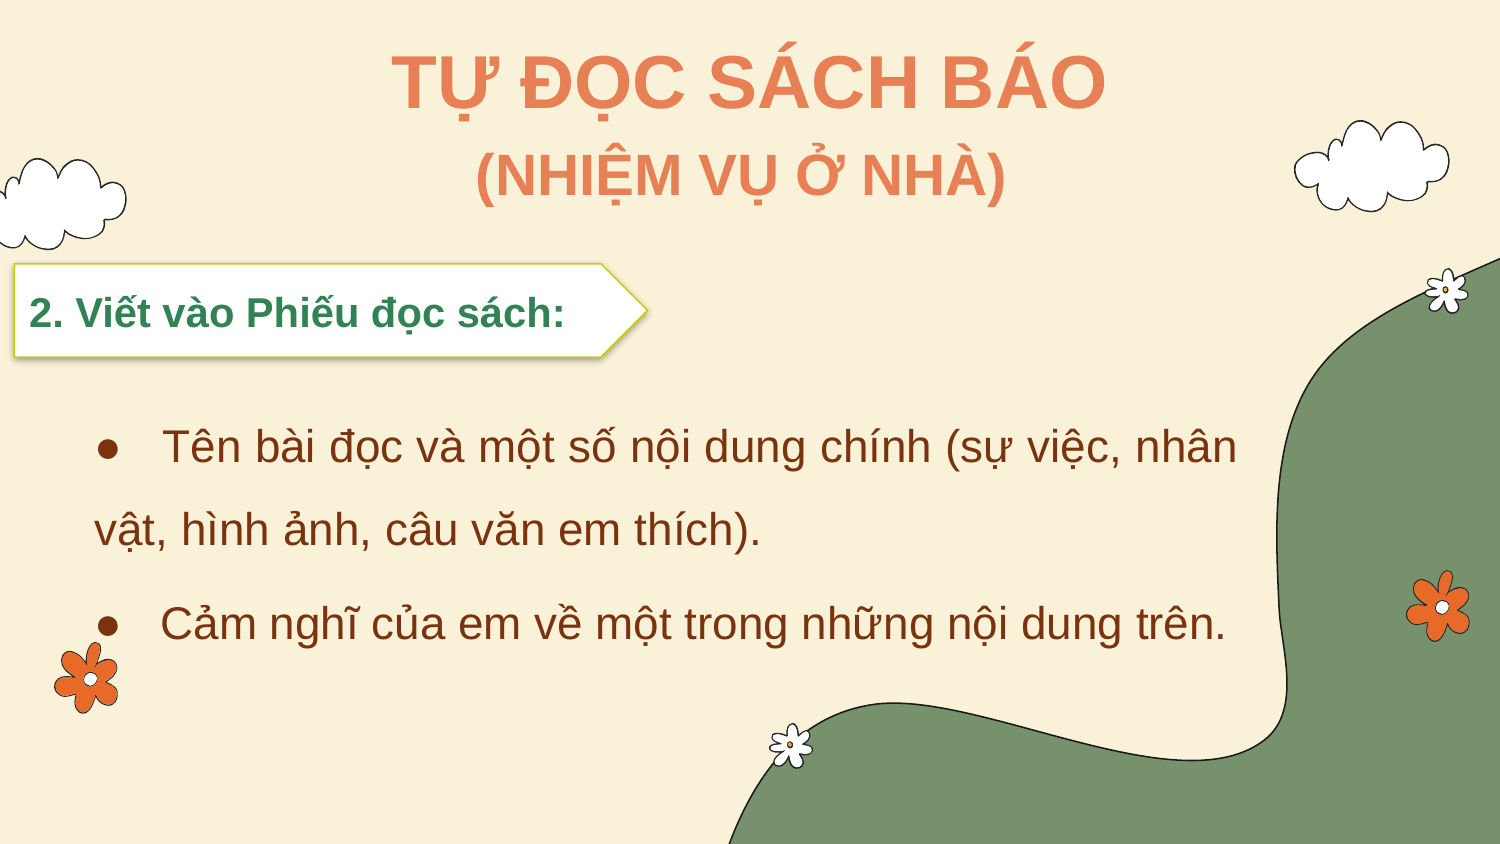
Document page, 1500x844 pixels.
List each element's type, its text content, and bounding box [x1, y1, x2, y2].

text_box ● Tên bài đọc và một số nội dung chính (sự việc, nhân vật, hình ảnh, câu văn em thích). ● Cảm nghĩ của em về một trong những nội dung trên. [79, 381, 1254, 657]
text_box (NHIỆM VỤ Ở NHÀ) [0, 137, 1500, 208]
text_box 2. Viết vào Phiếu đọc sách: [13, 263, 649, 358]
text_box TỰ ĐỌC SÁCH BÁO [0, 33, 1500, 124]
